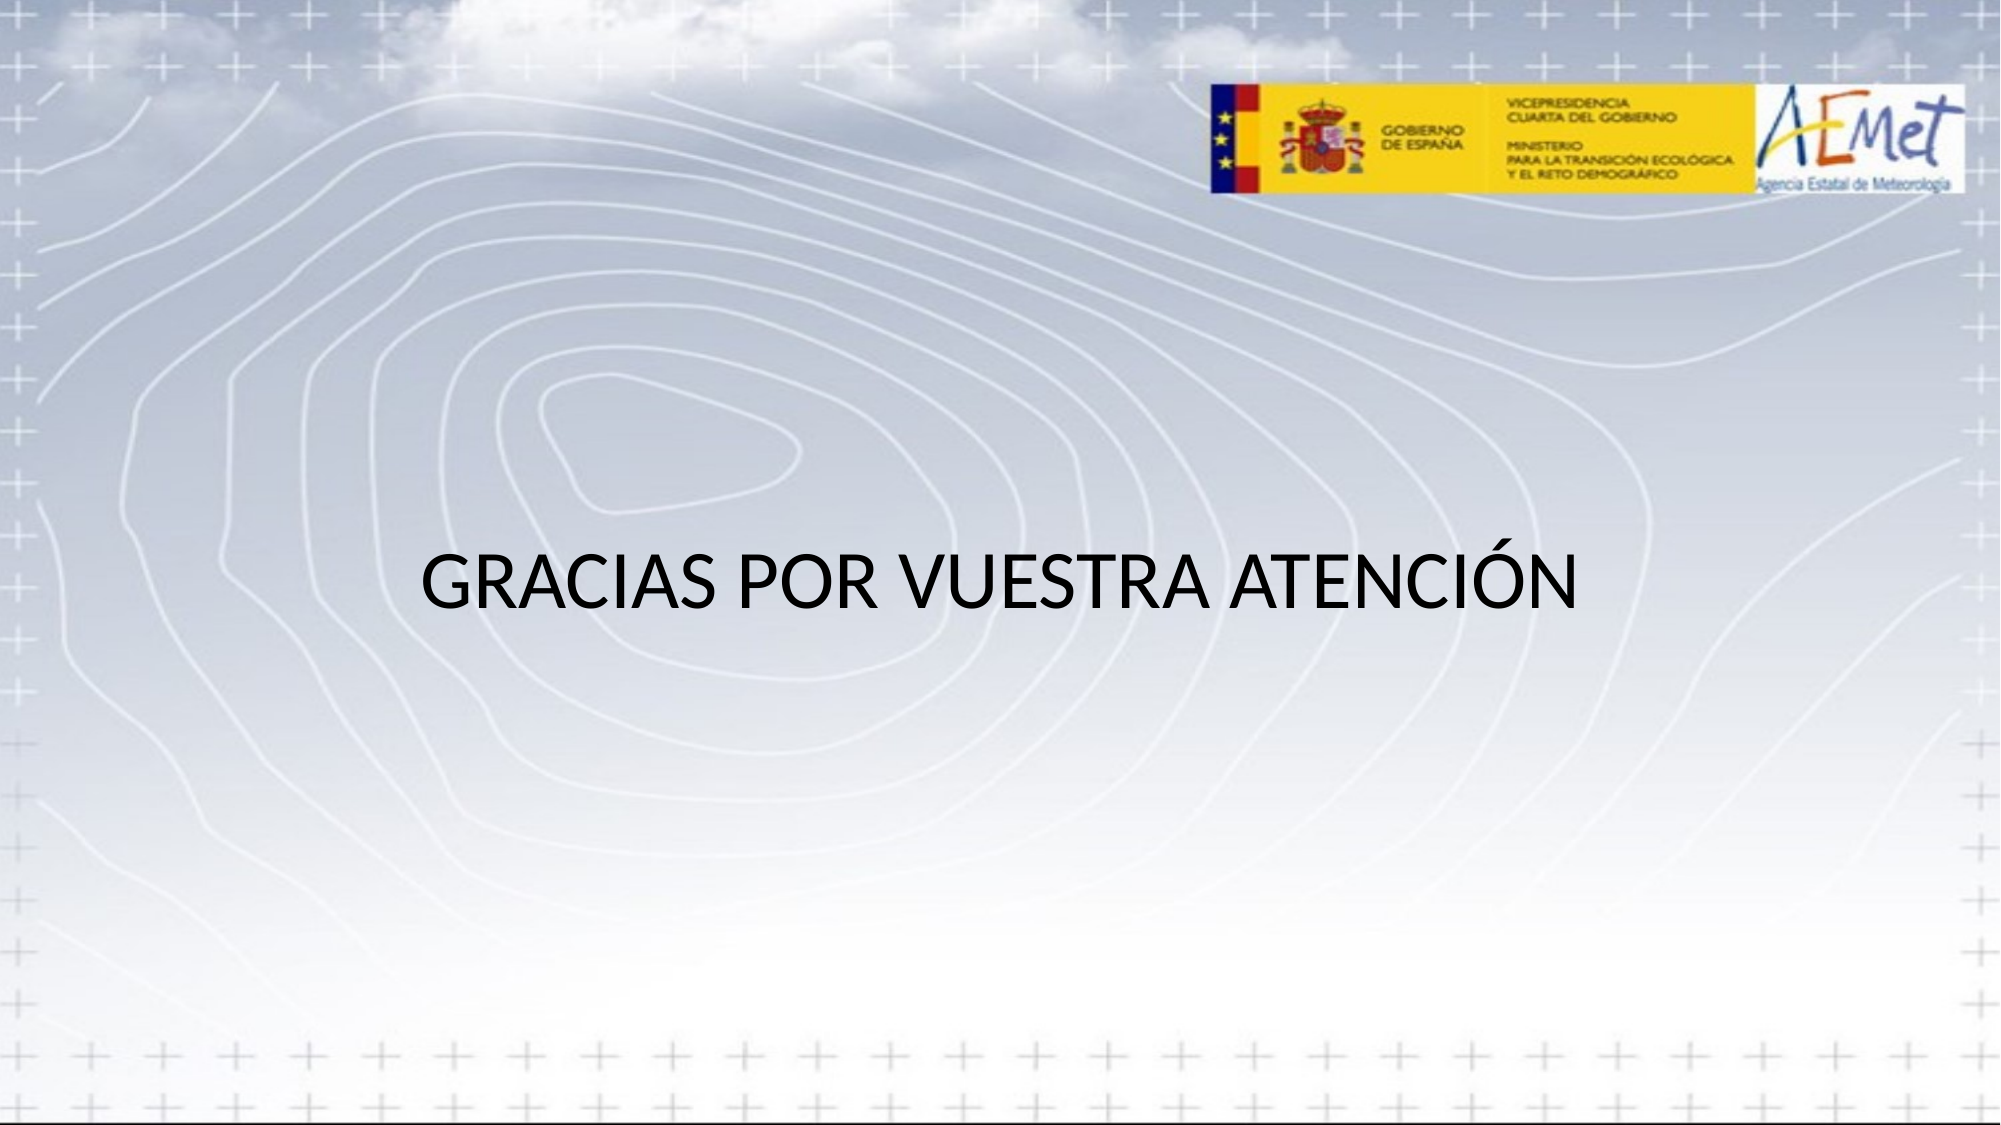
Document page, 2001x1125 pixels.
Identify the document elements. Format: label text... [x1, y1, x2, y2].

picture [0, 0, 2001, 1125]
list GRACIAS POR VUESTRA ATENCIÓN [353, 528, 1648, 774]
